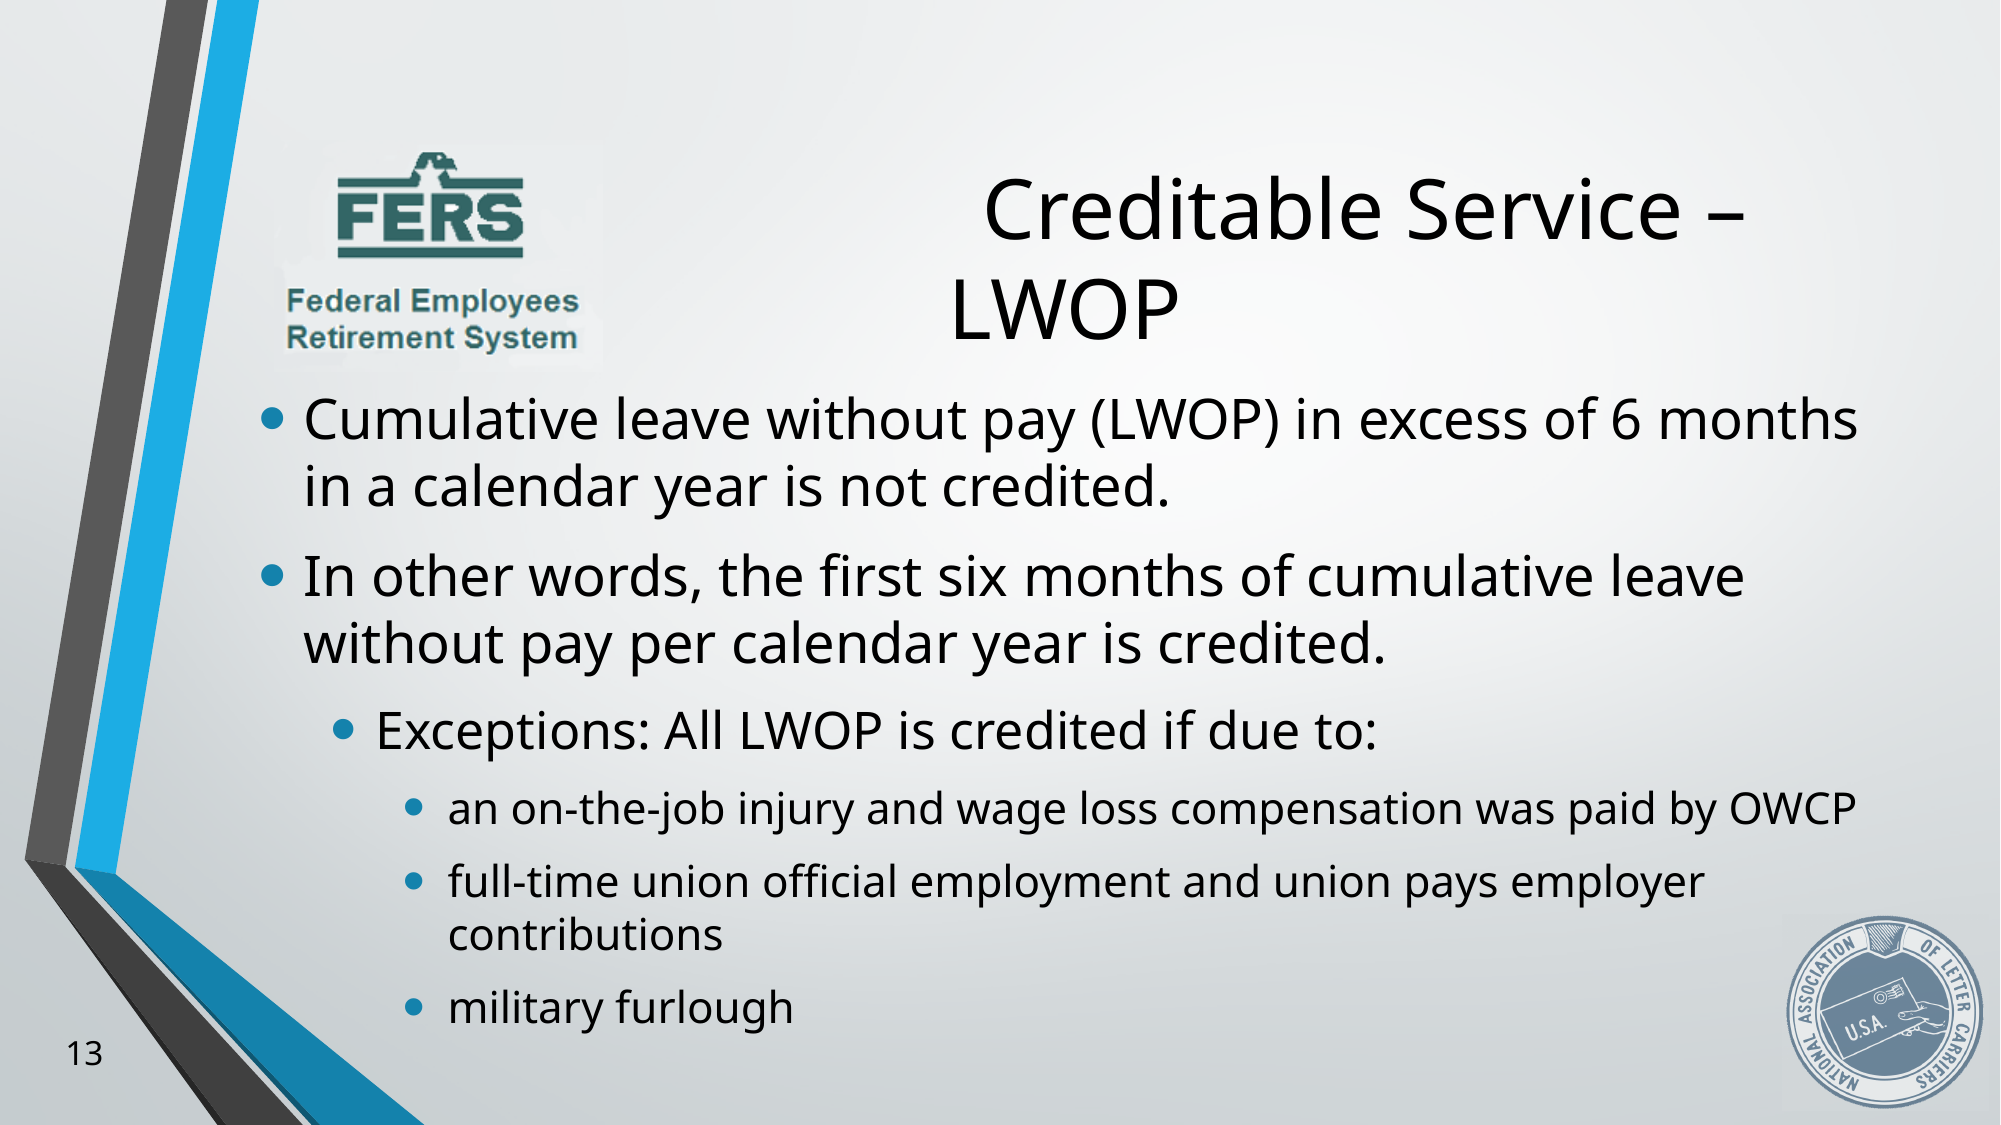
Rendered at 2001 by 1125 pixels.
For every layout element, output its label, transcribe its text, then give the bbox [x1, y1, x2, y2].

list Cumulative leave without pay (LWOP) in excess of 6 months in a calendar year is not credited. In other words, the first six months of cumulative leave without pay per calendar year is credited. Exceptions: All LWOP is credited if due to: an on-the-job injury and wage loss compensation was paid by OWCP full-time union official employment and union pays employer contributions military furlough [243, 371, 1887, 1045]
title Creditable Service – LWOP [243, 112, 1887, 371]
picture [273, 140, 603, 373]
slide_number 13 [27, 1025, 119, 1085]
